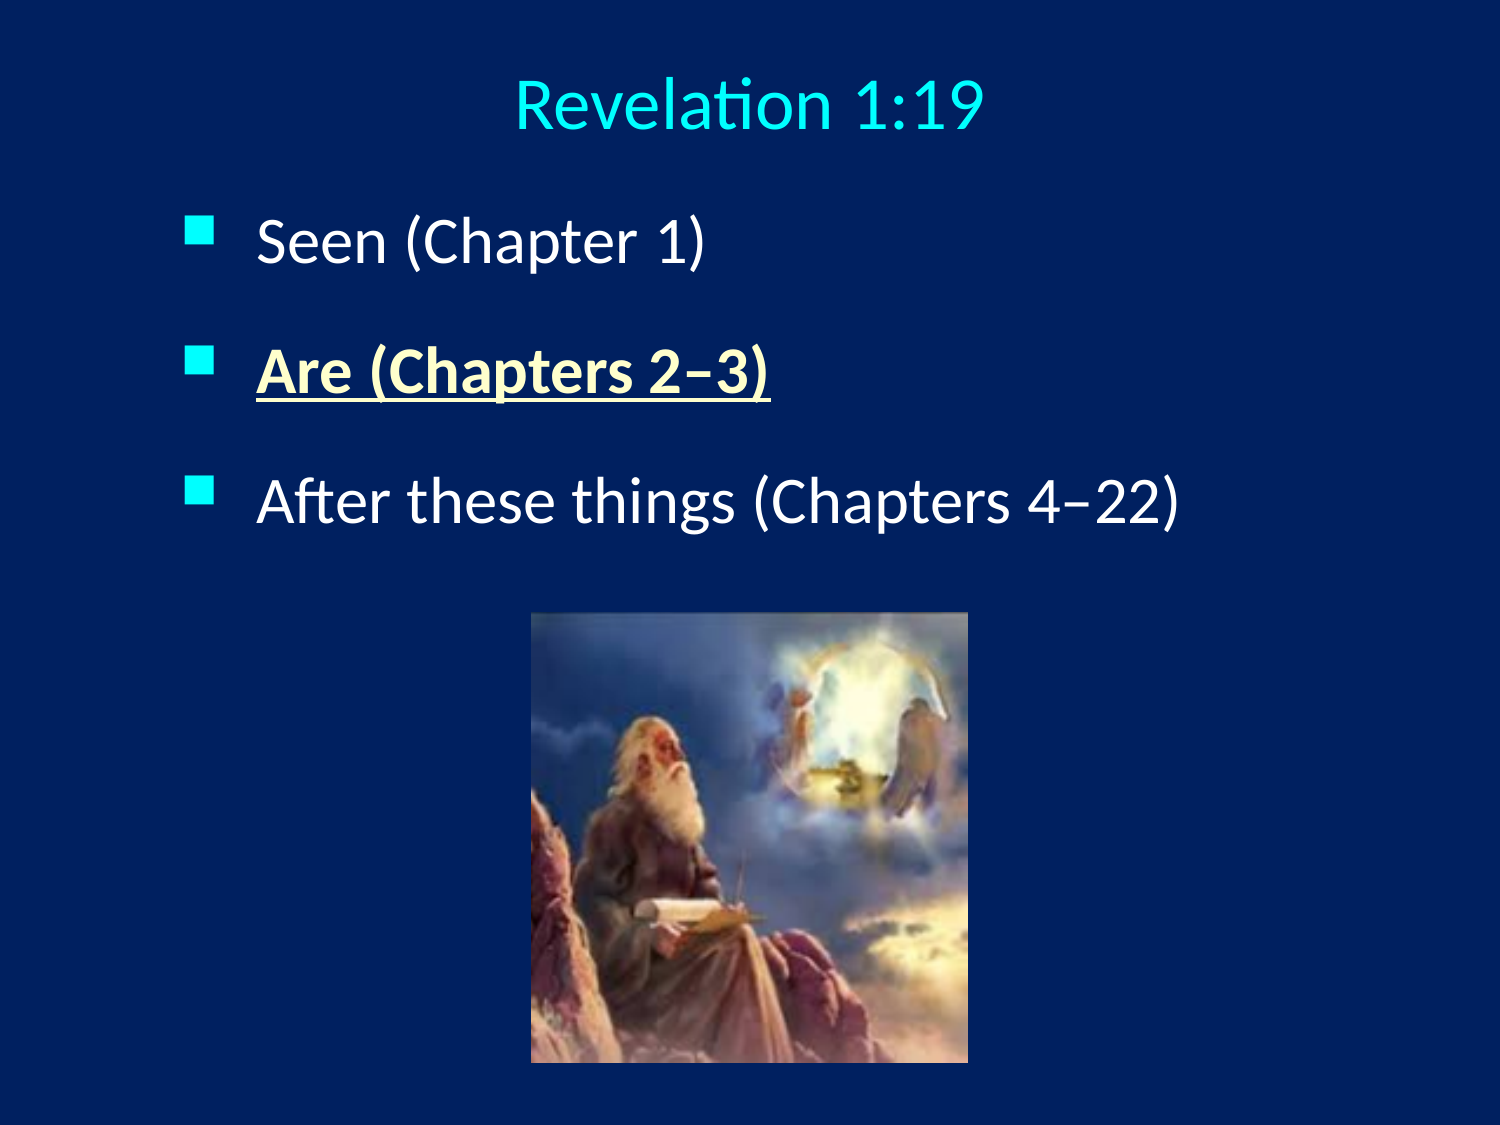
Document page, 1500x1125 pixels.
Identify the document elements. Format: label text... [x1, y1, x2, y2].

list Seen (Chapter 1) Are (Chapters 2–3) After these things (Chapters 4–22) [165, 189, 1335, 601]
title Revelation 1:19 [112, 37, 1388, 163]
picture [531, 612, 969, 1063]
